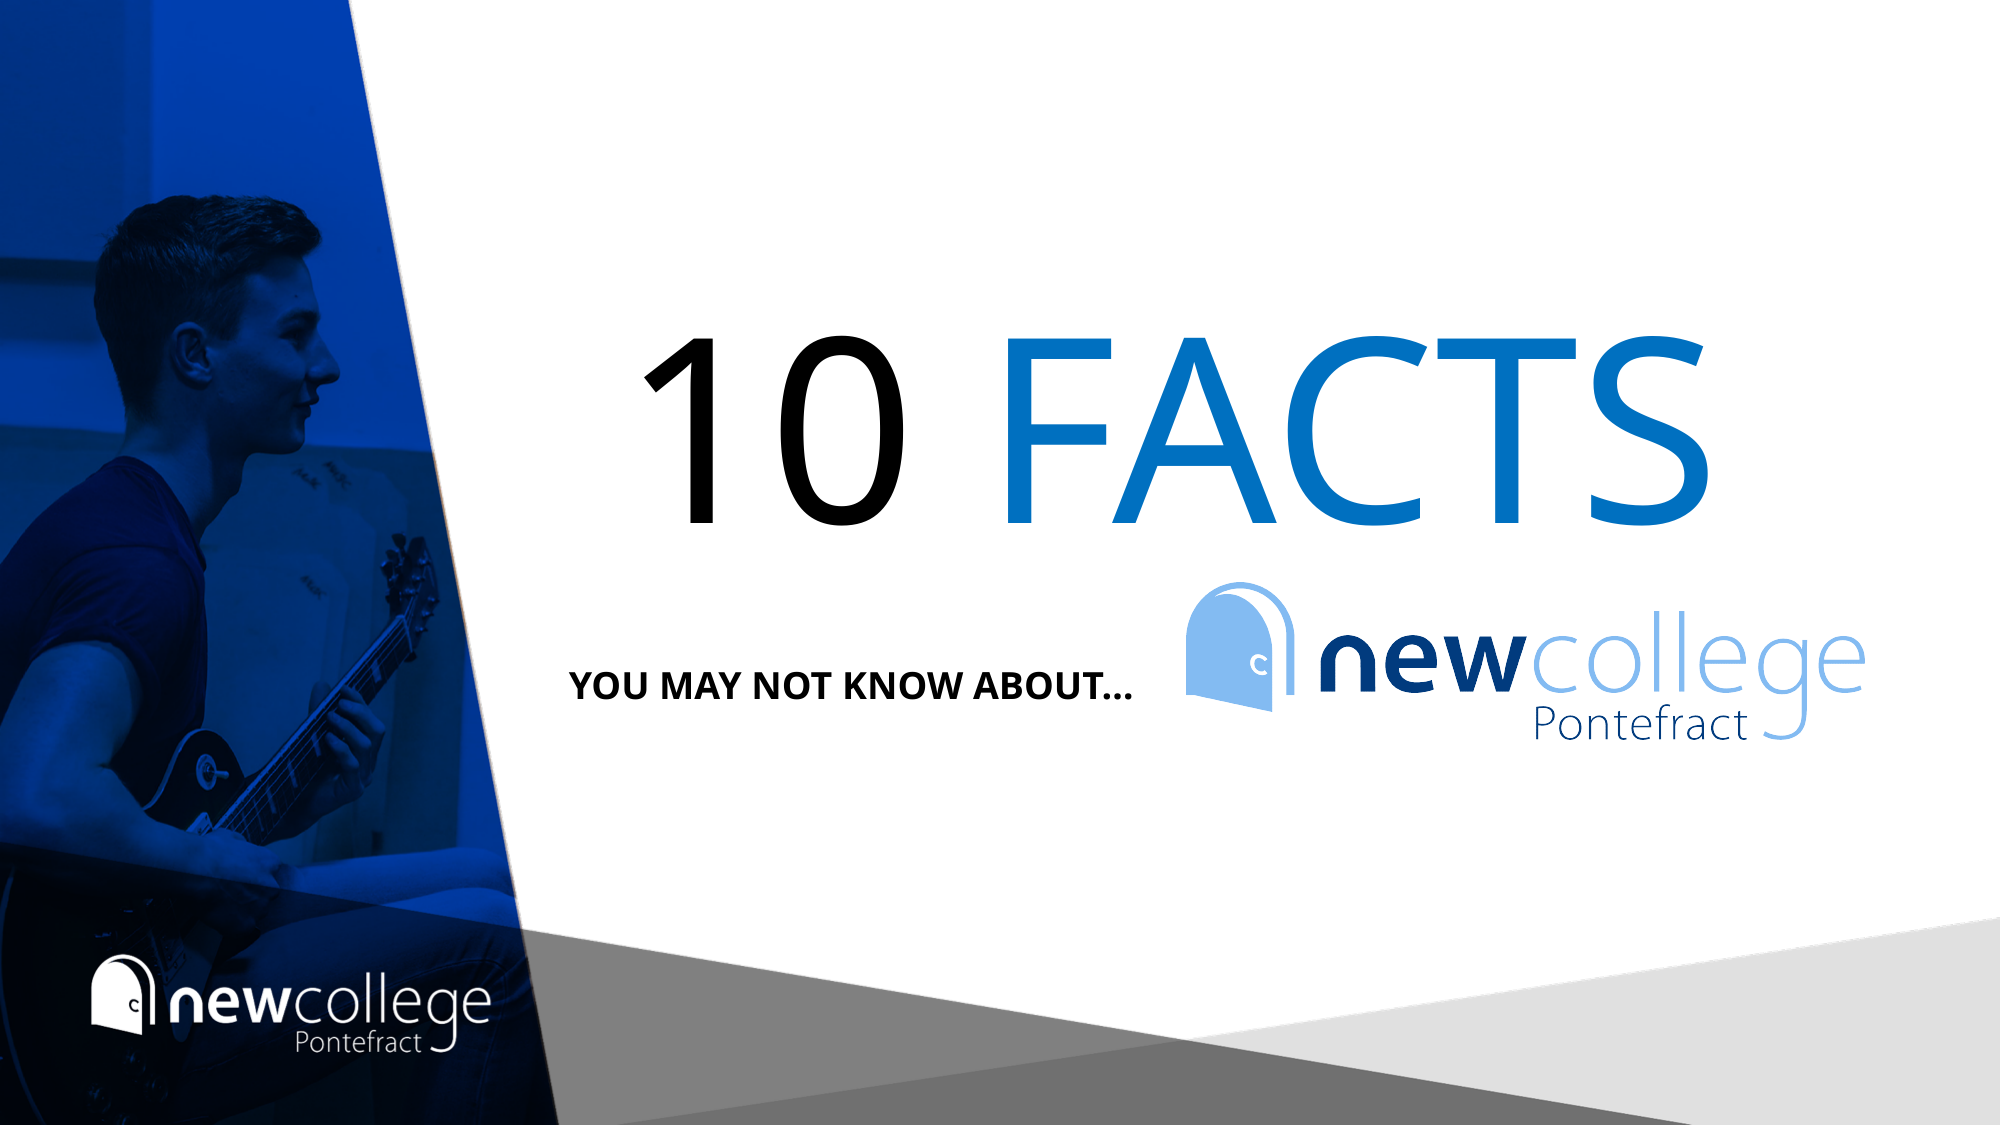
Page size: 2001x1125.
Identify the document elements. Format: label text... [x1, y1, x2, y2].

list 10 FACTS [606, 293, 2000, 740]
text_box YOU MAY NOT KNOW ABOUT… [553, 654, 1176, 715]
picture [0, 0, 2000, 1125]
